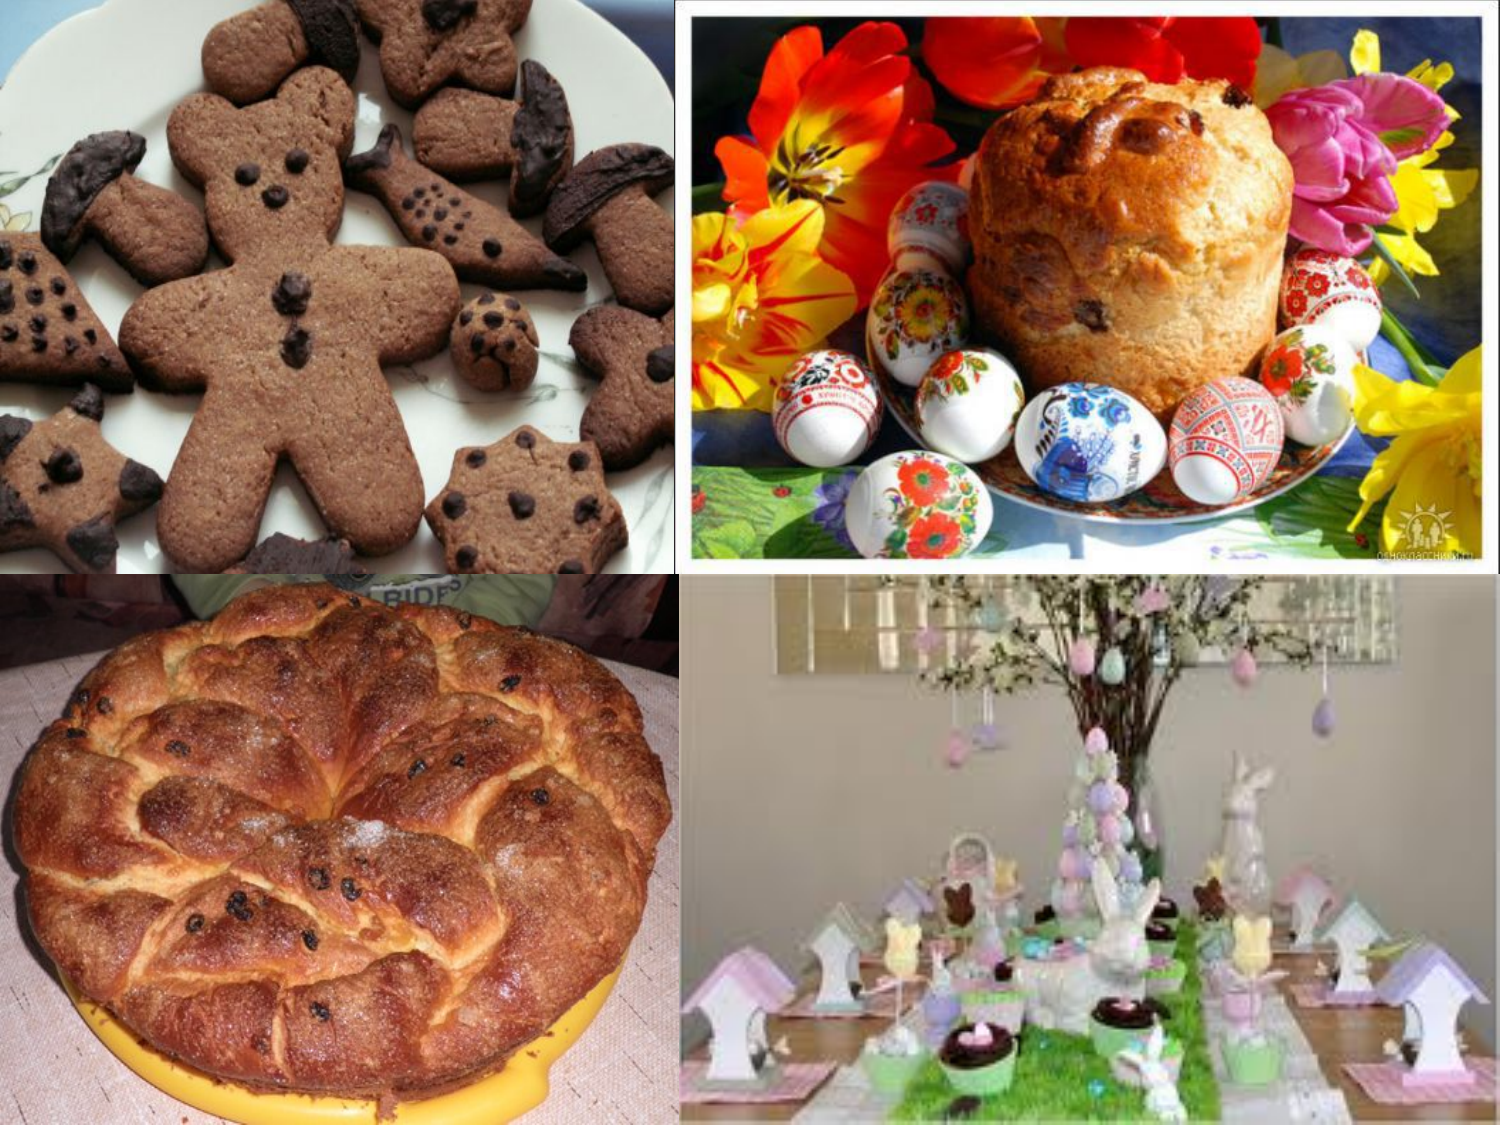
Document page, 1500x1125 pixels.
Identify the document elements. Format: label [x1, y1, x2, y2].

picture [0, 0, 1500, 1125]
list [0, 0, 672, 574]
